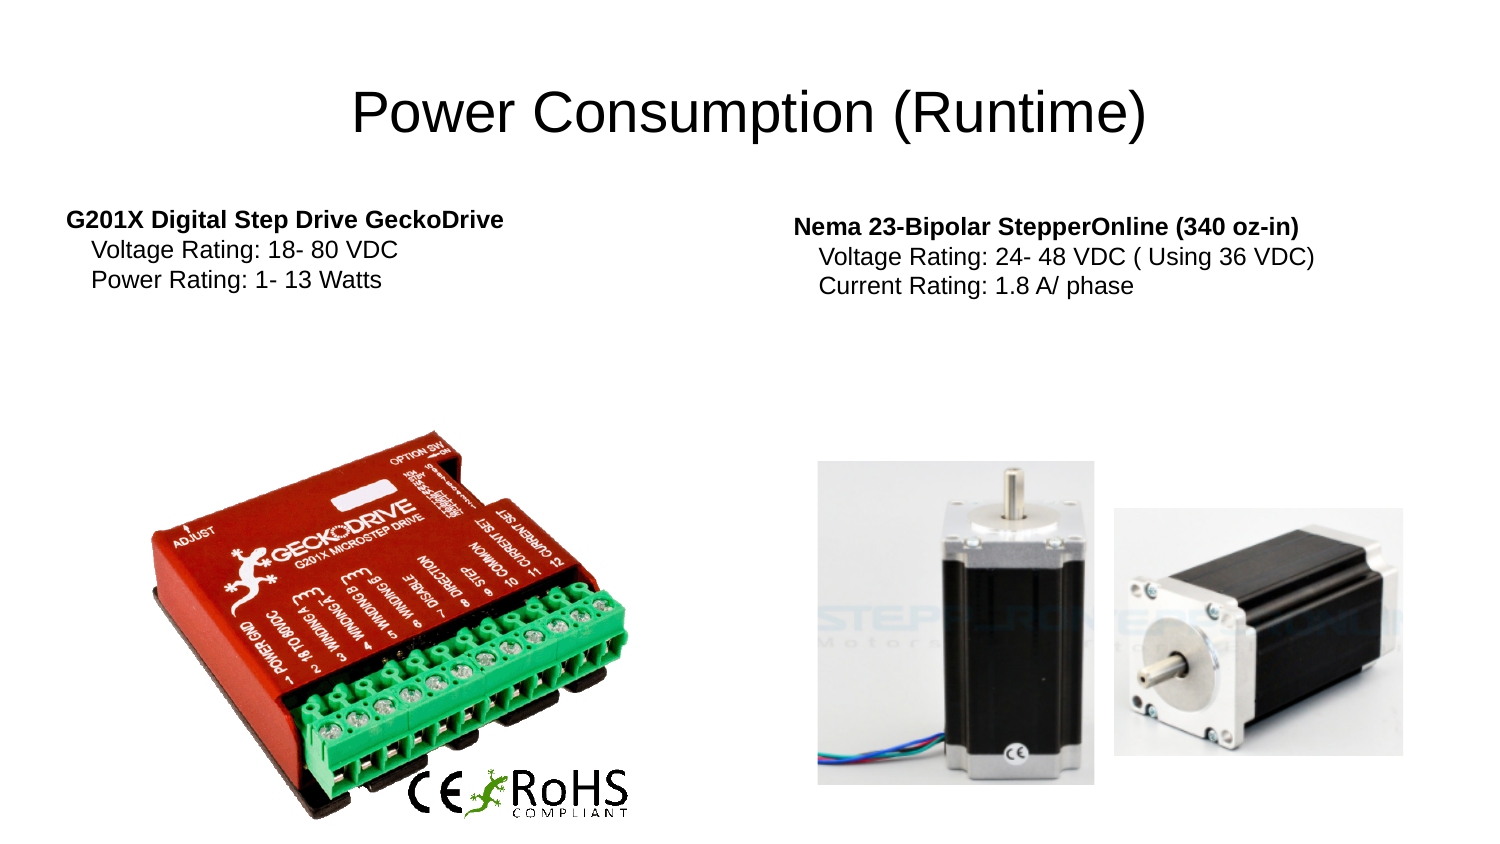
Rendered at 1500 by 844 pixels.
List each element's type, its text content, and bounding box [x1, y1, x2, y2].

list G201X Digital Step Drive GeckoDrive Voltage Rating: 18- 80 VDC Power Rating: 1- 13 Watts [51, 189, 722, 426]
title Power Consumption (Runtime) [51, 59, 1449, 154]
list Nema 23-Bipolar StepperOnline (340 oz-in) Voltage Rating: 24- 48 VDC ( Using 36 VDC) Current Rating: 1.8 A/ phase [778, 195, 1435, 420]
picture [817, 460, 1095, 785]
picture [1113, 508, 1404, 756]
picture [126, 425, 643, 821]
